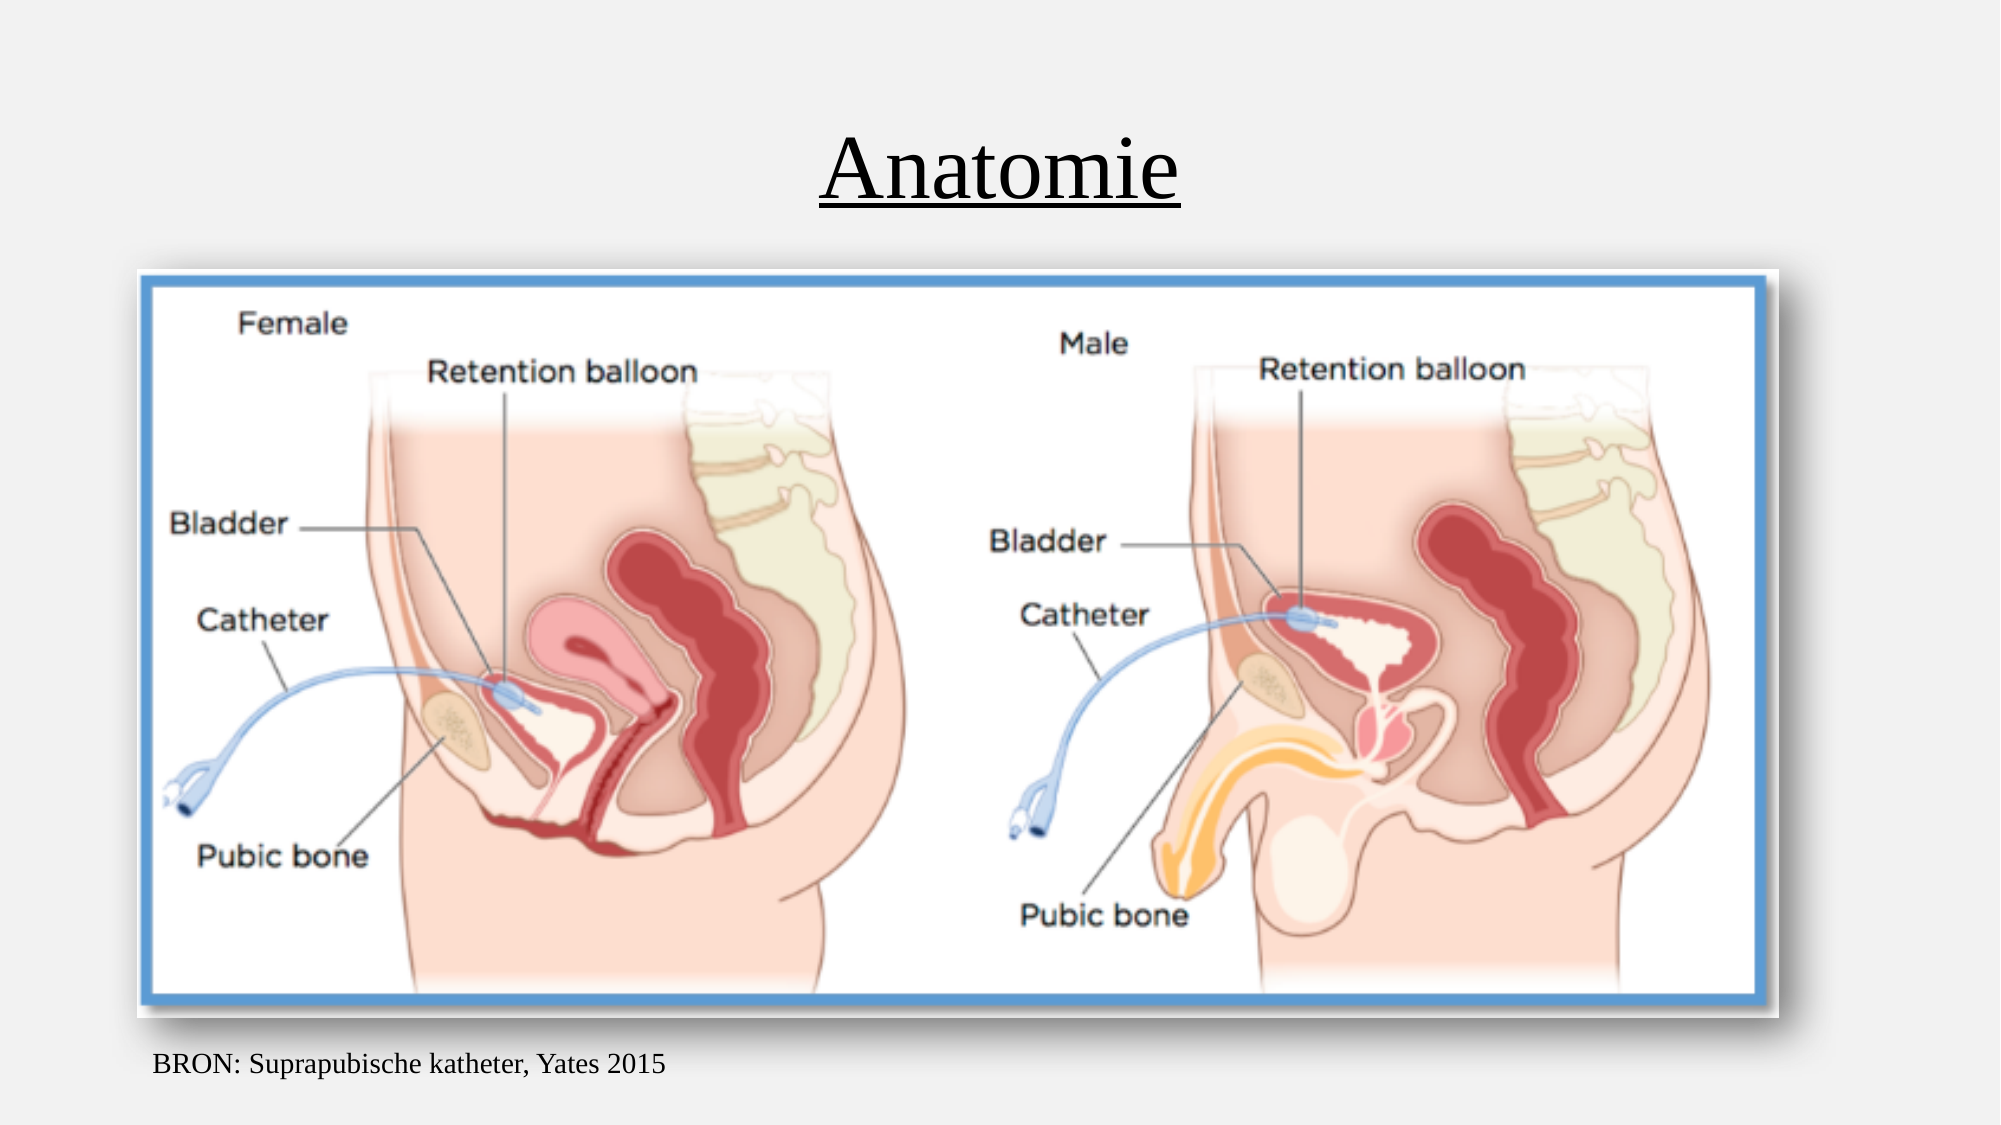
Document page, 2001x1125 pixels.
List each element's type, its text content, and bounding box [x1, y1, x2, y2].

text_box BRON: Suprapubische katheter, Yates 2015 [137, 1036, 851, 1087]
title Anatomie [137, 59, 1863, 278]
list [137, 269, 1779, 1018]
